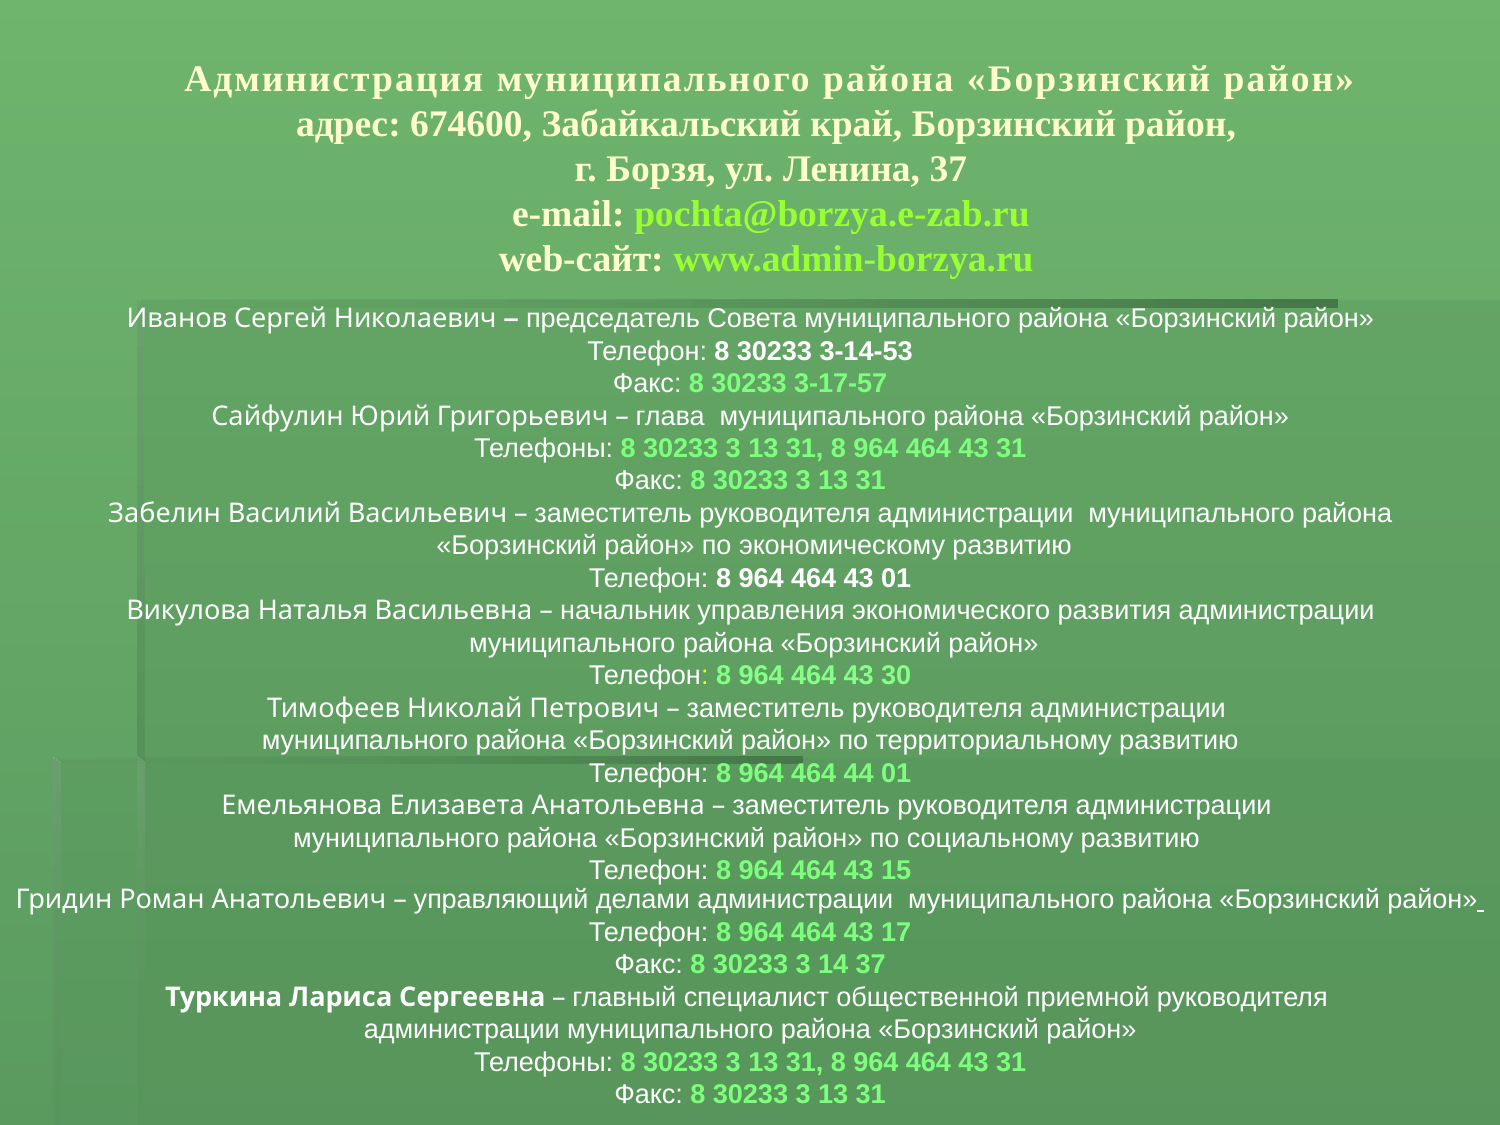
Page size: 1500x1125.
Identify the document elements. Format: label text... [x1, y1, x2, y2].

text_box Администрация муниципального района «Борзинский район» адрес: 674600, Забайкальский край, Борзинский район, г. Борзя, ул. Ленина, 37 e-mail: pochta@borzya.e-zab.ru web-сайт: www.admin-borzya.ru [83, 46, 1459, 282]
text_box Иванов Сергей Николаевич – председатель Совета муниципального района «Борзинский район» Телефон: 8 30233 3-14-53 Факс: 8 30233 3-17-57 Сайфулин Юрий Григорьевич – глава муниципального района «Борзинский район» Телефоны: 8 30233 3 13 31, 8 964 464 43 31 Факс: 8 30233 3 13 31 Забелин Василий Васильевич – заместитель руководителя администрации муниципального района «Борзинский район» по экономическому развитию Телефон: 8 964 464 43 01 Викулова Наталья Васильевна – начальник управления экономического развития администрации муниципального района «Борзинский район» Телефон: 8 964 464 43 30 Тимофеев Николай Петрович – заместитель руководителя администрации муниципального района «Борзинский район» по территориальному развитию Телефон: 8 964 464 44 01 Емельянова Елизавета Анатольевна – заместитель руководителя администрации муниципального района «Борзинский район» по социальному развитию Телефон: 8 964 464 43 15 Гридин Роман Анатольевич – управляющий делами администрации муниципального района «Борзинский район» Телефон: 8 964 464 43 17 Факс: 8 30233 3 14 37 Туркина Лариса Сергеевна – главный специалист общественной приемной руководителя администрации муниципального района «Борзинский район» Телефоны: 8 30233 3 13 31, 8 964 464 43 31 Факс: 8 30233 3 13 31 [0, 292, 1500, 1125]
